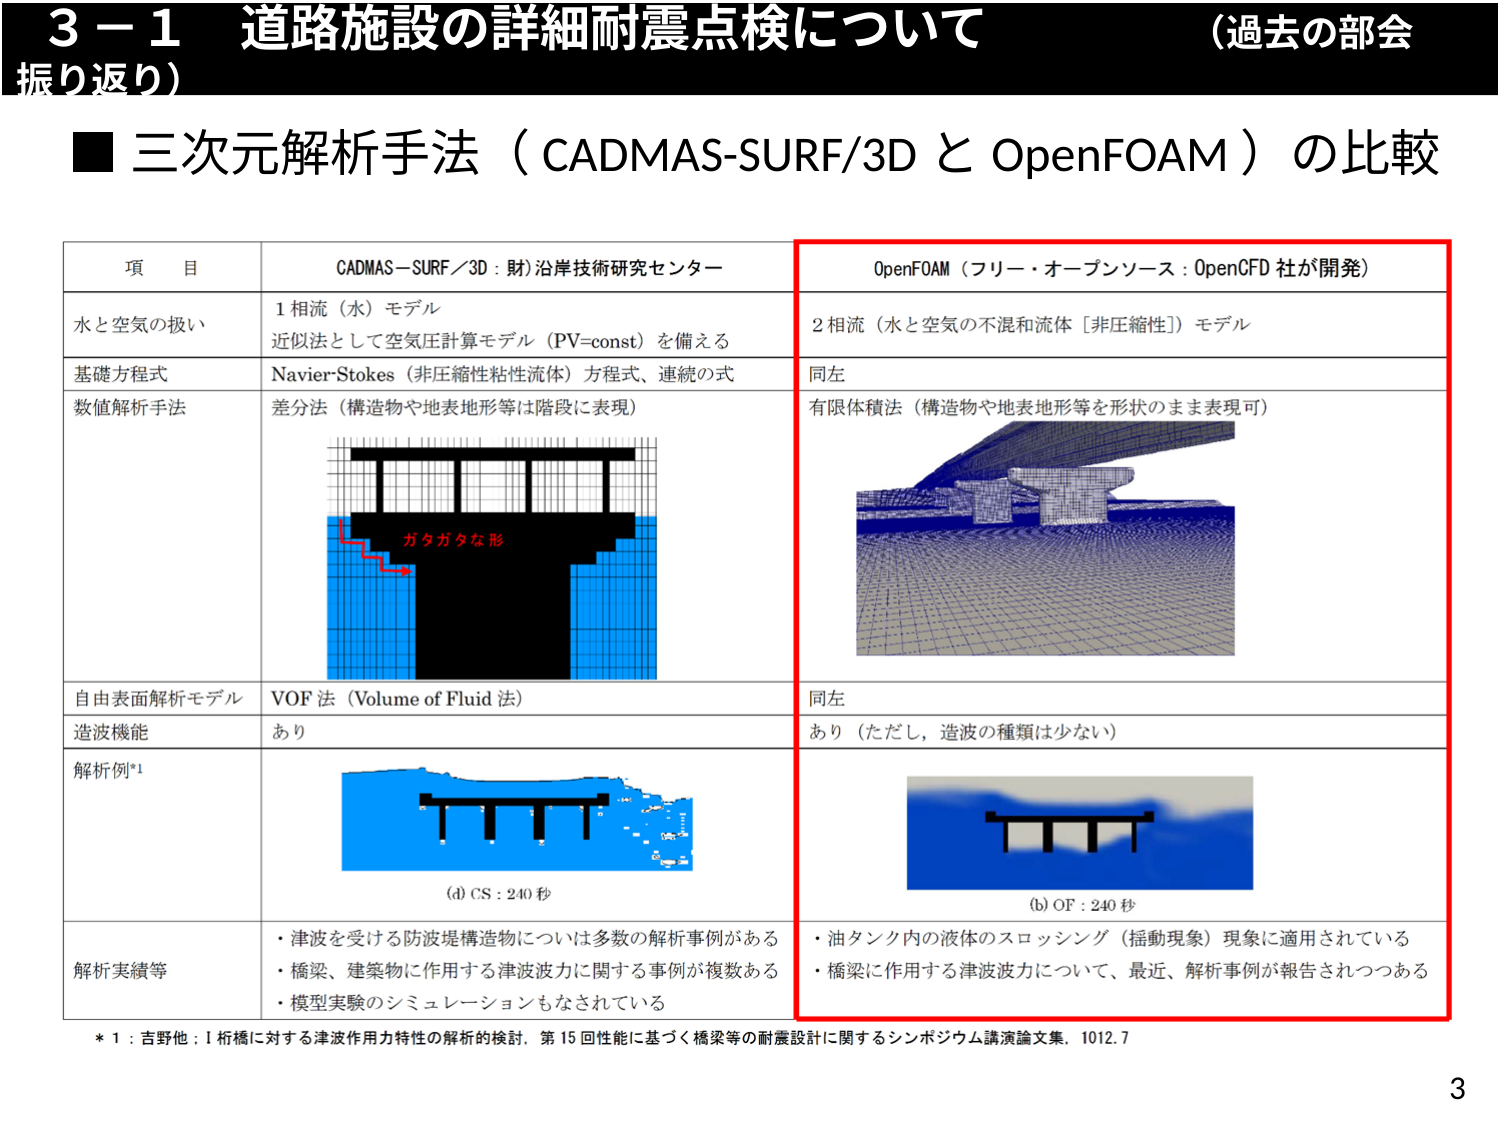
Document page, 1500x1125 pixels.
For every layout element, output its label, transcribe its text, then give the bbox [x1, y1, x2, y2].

text_box ３－１ 道路施設の詳細耐震点検について （過去の部会 振り返り） [0, 1, 1500, 97]
picture [29, 204, 1471, 1058]
title ■三次元解析手法（CADMAS-SURF/3DとOpenFOAM）の比較 [52, 113, 1499, 189]
slide_number 3 [1130, 1055, 1481, 1116]
